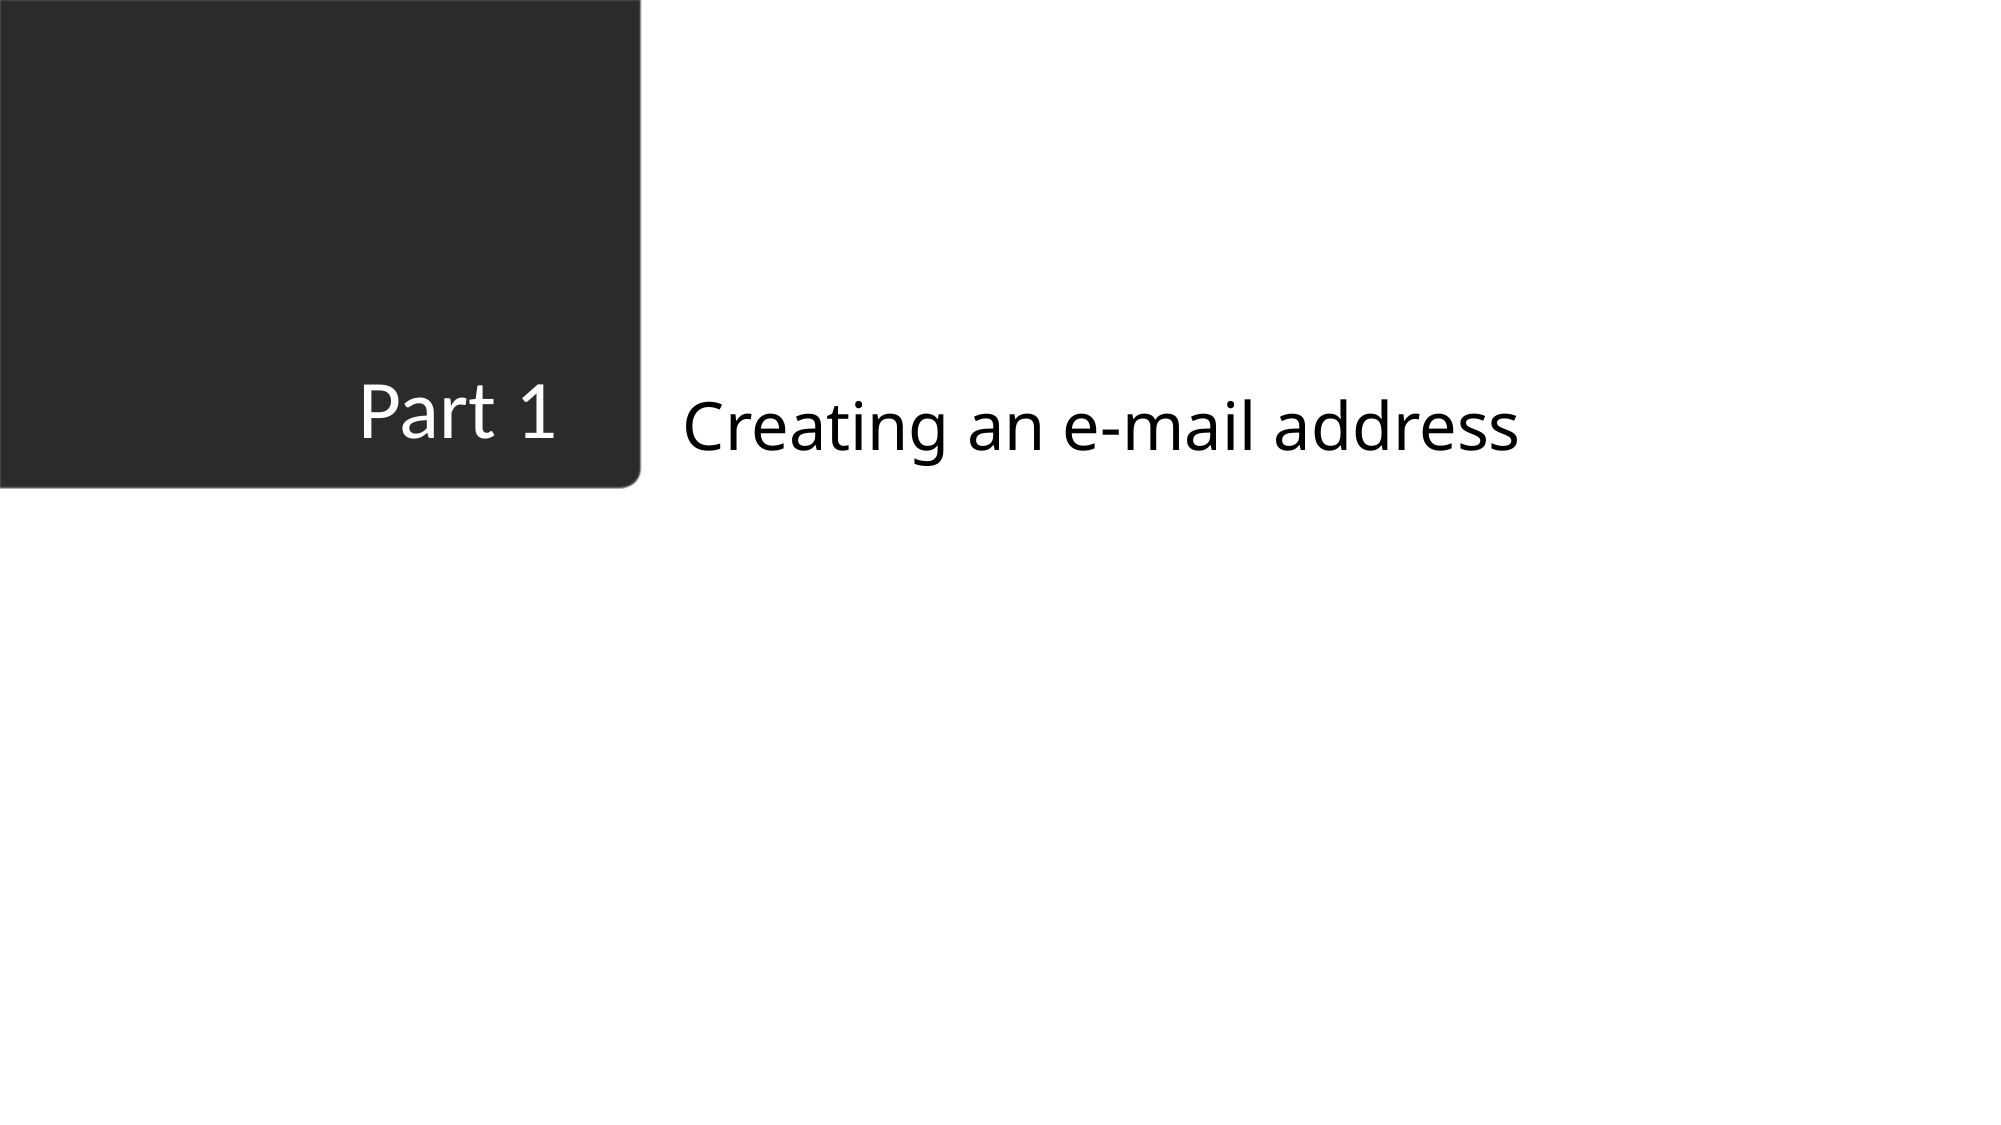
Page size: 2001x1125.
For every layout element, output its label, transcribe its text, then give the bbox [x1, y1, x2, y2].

list Creating an e-mail address [667, 385, 1938, 465]
picture [0, 0, 2000, 1124]
title Part 1 [343, 404, 603, 465]
